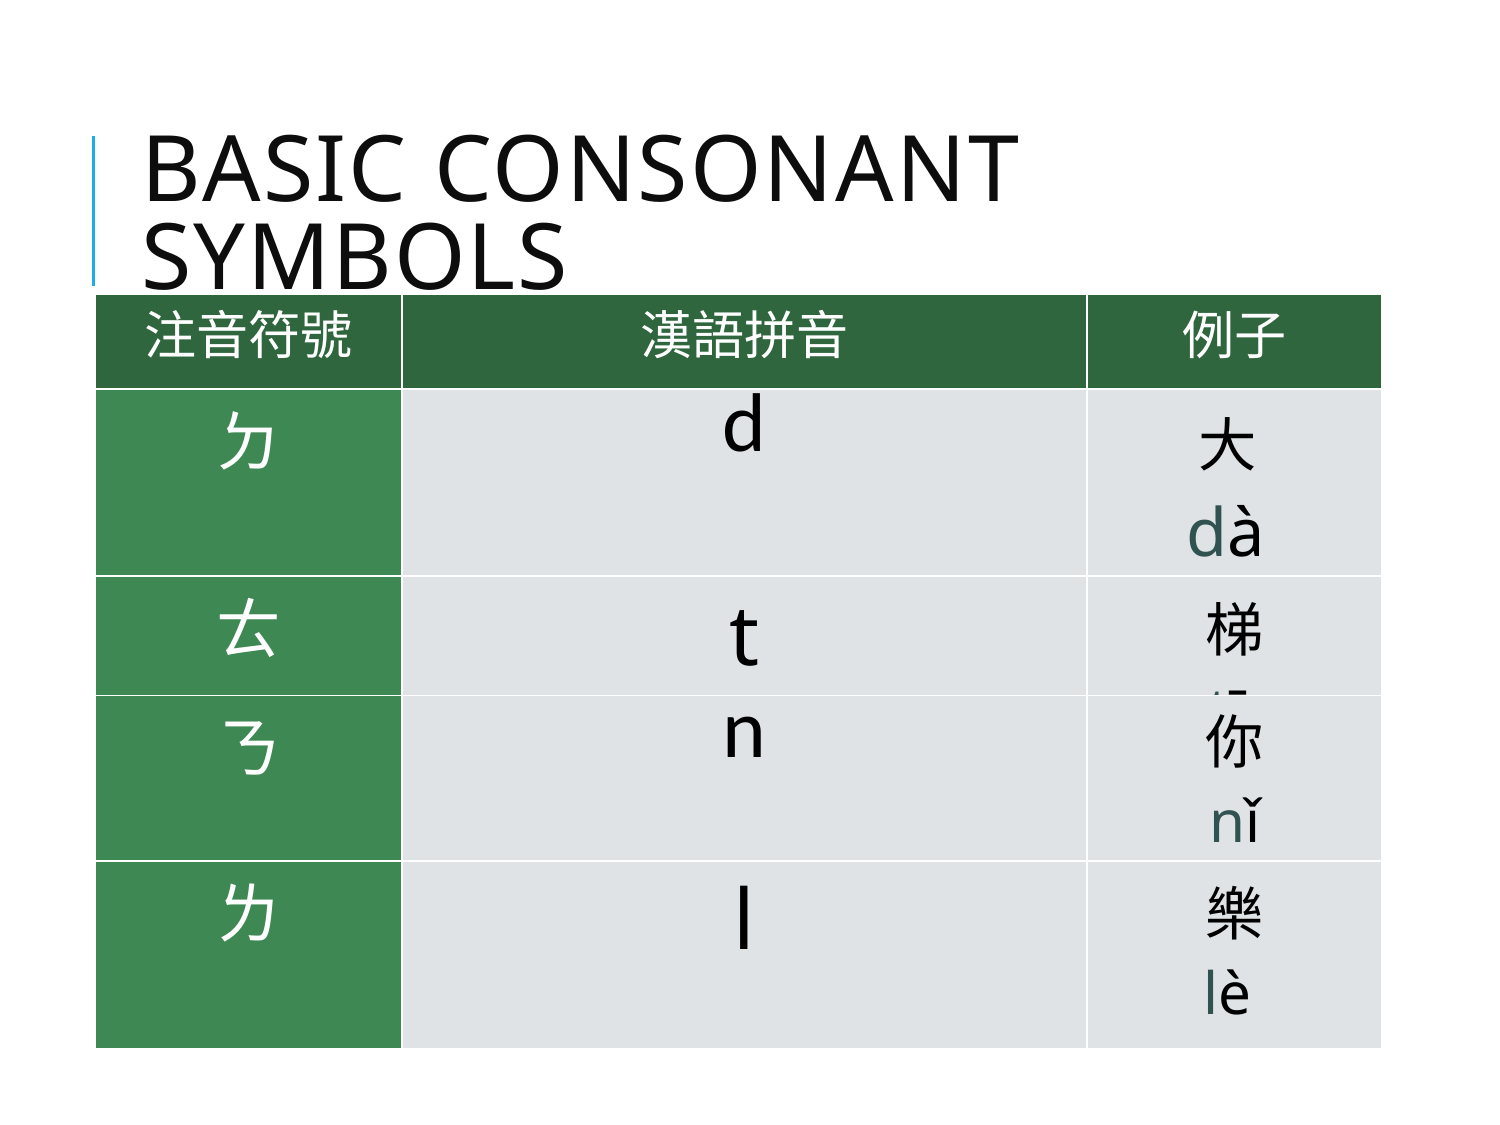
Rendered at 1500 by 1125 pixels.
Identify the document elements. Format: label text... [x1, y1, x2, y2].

table_cell l [403, 862, 1086, 1048]
table_cell ㄌ [96, 862, 401, 1048]
table_cell 樂 lè [1088, 862, 1381, 1048]
title Basic consonant symbols [126, 96, 1322, 293]
table_cell ㄊ [96, 577, 401, 695]
table_cell t [403, 577, 1086, 695]
table_cell d [403, 390, 1086, 575]
table_header 漢語拼音 [403, 295, 1086, 388]
table_cell 梯 tī [1088, 577, 1381, 695]
table_header 注音符號 [96, 295, 401, 388]
table_cell ㄉ [96, 390, 401, 575]
table_cell 大 dà [1088, 390, 1381, 575]
table_header 例子 [1088, 295, 1381, 388]
table_header 你 nǐ [1088, 696, 1381, 860]
table_header ㄋ [96, 696, 401, 860]
table_header n [403, 696, 1086, 860]
